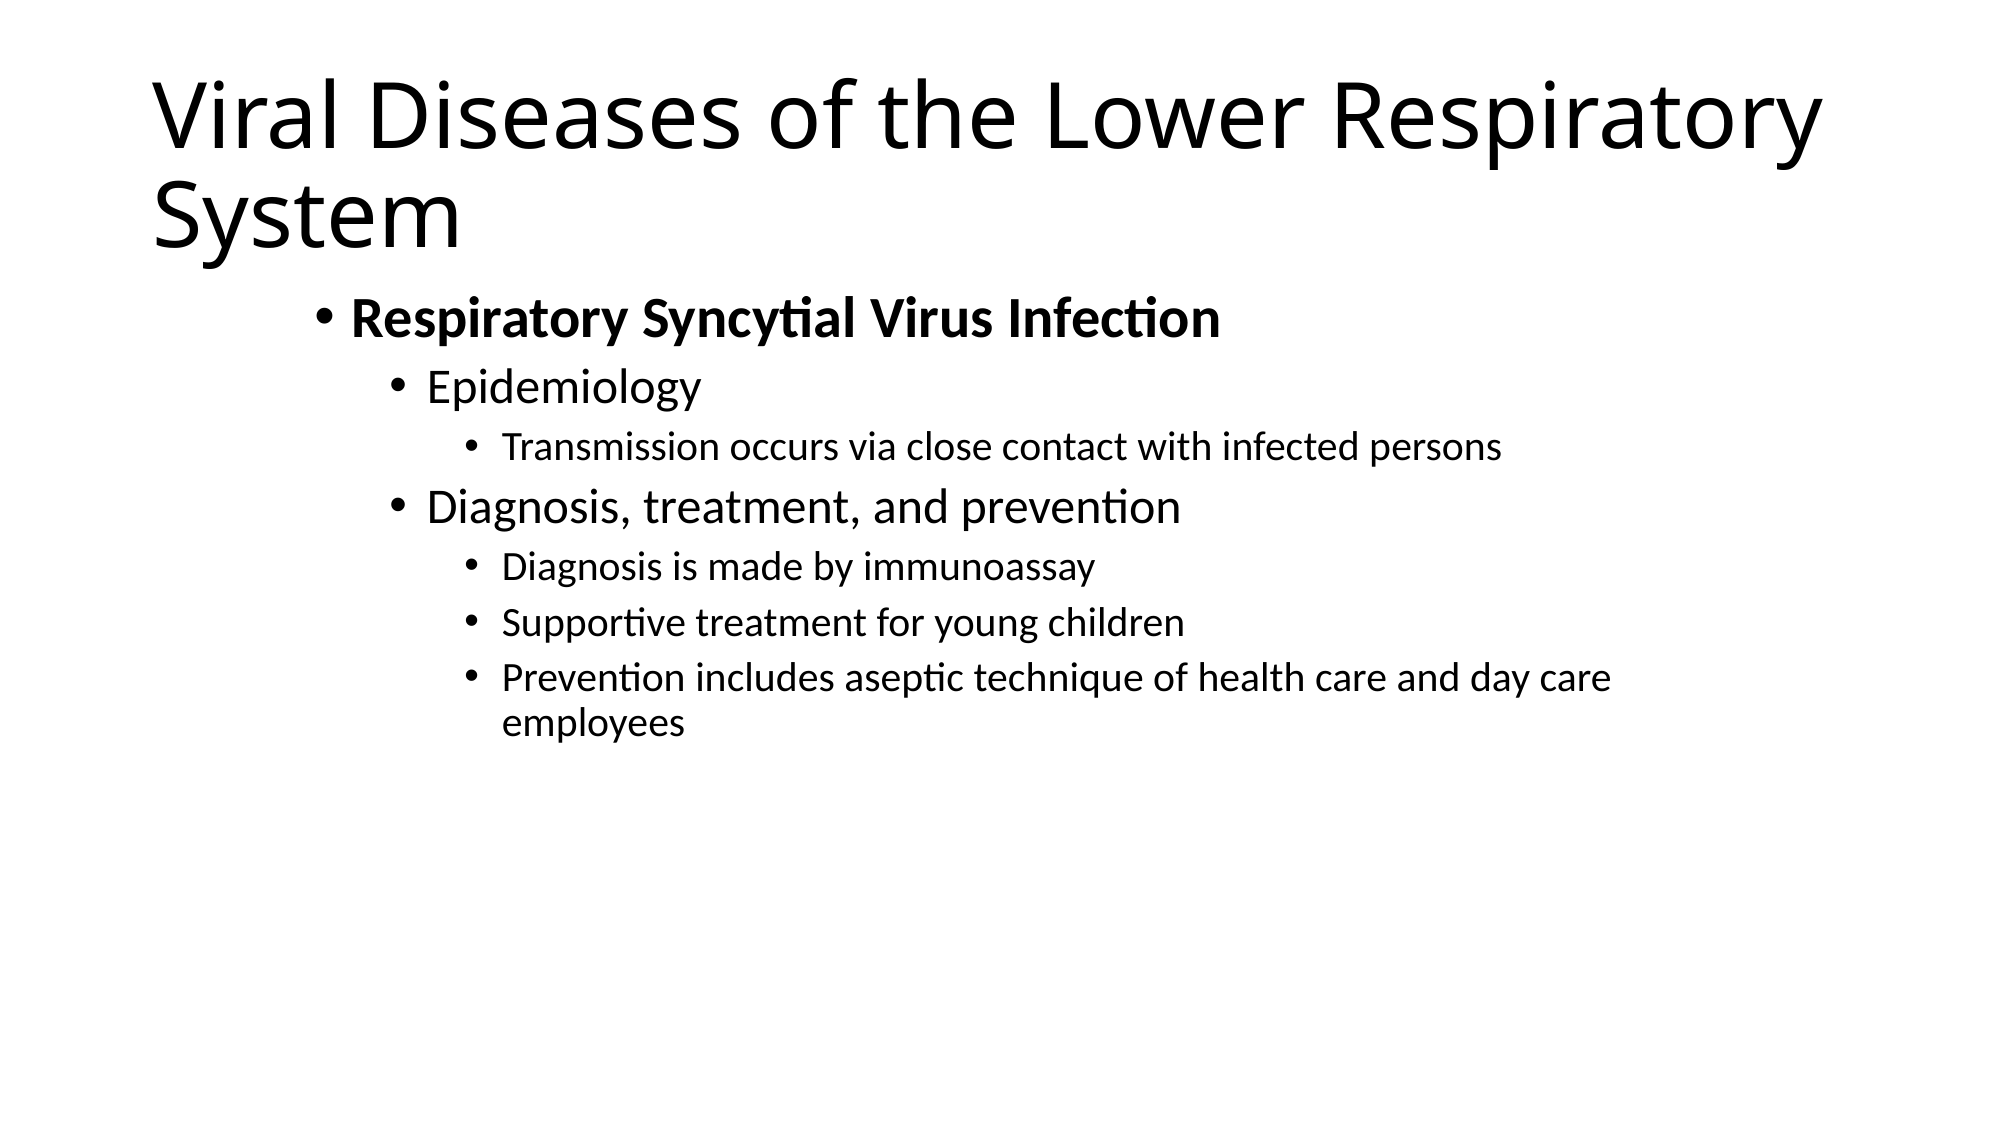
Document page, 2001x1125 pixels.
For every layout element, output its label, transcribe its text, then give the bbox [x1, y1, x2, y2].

list Respiratory Syncytial Virus Infection Epidemiology Transmission occurs via close contact with infected persons Diagnosis, treatment, and prevention Diagnosis is made by immunoassay Supportive treatment for young children Prevention includes aseptic technique of health care and day care employees [299, 279, 1700, 1065]
title Viral Diseases of the Lower Respiratory System [137, 59, 1863, 278]
